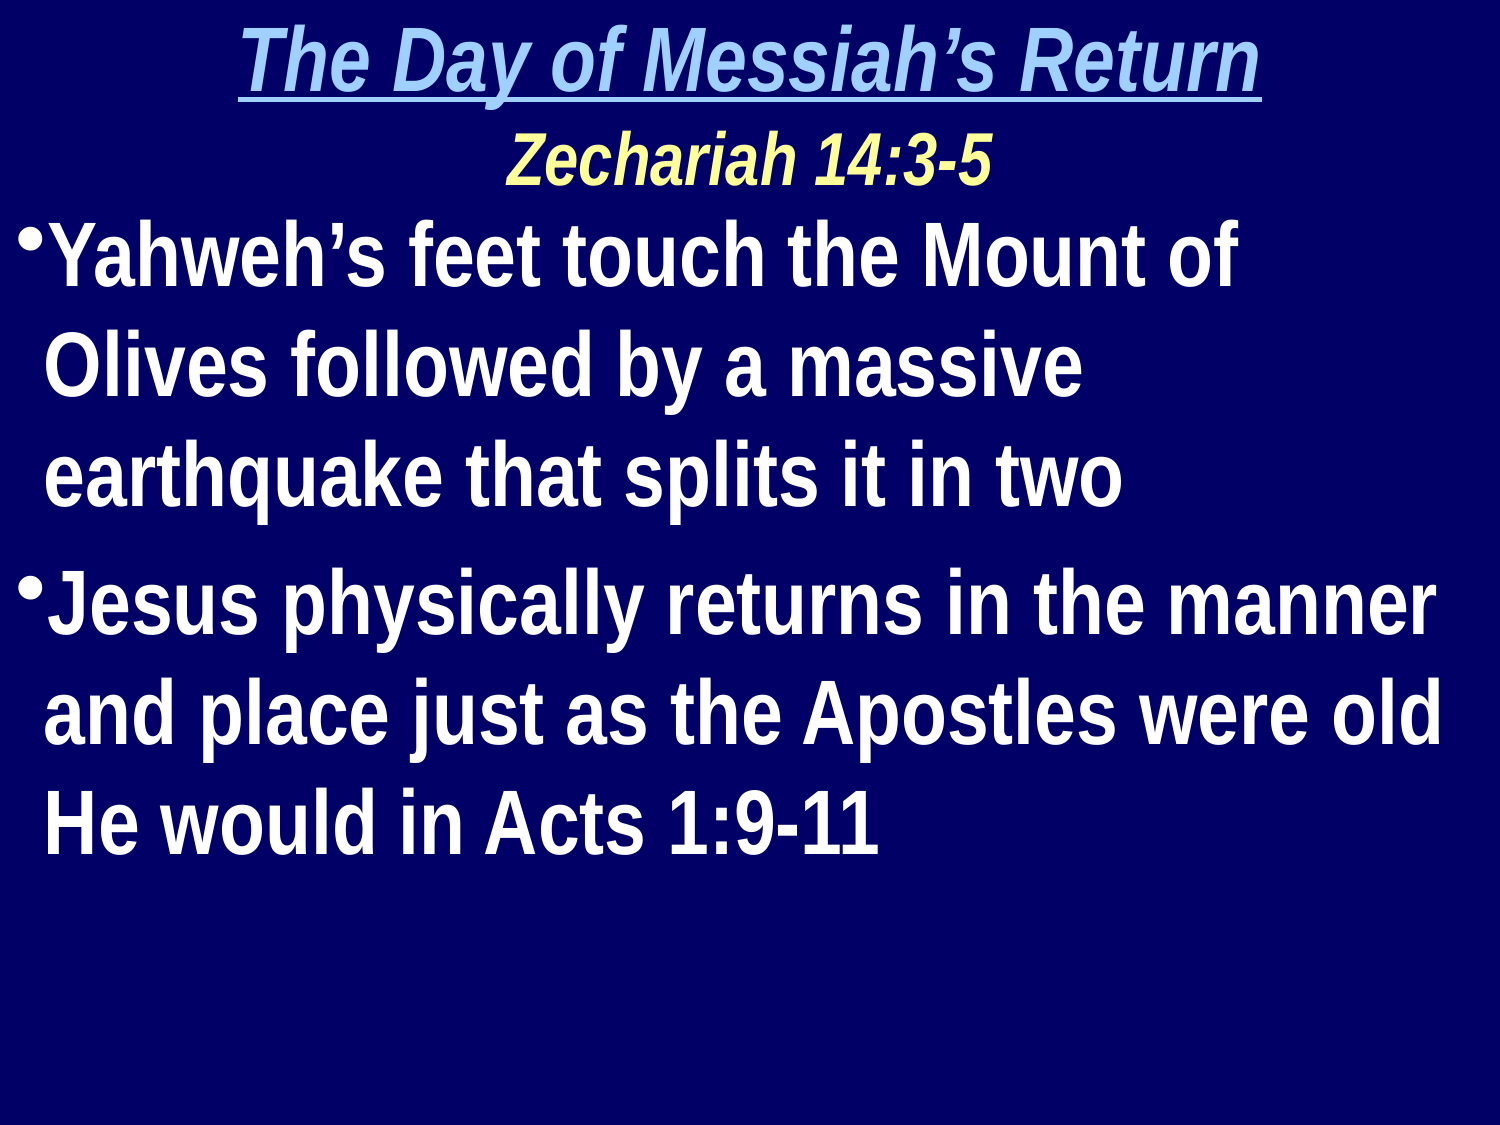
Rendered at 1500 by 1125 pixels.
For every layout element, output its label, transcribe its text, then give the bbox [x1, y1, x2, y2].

list Yahweh’s feet touch the Mount of Olives followed by a massive earthquake that splits it in two Jesus physically returns in the manner and place just as the Apostles were old He would in Acts 1:9-11 [0, 187, 1500, 1125]
title The Day of Messiah’s Return Zechariah 14:3-5 [0, 0, 1500, 187]
